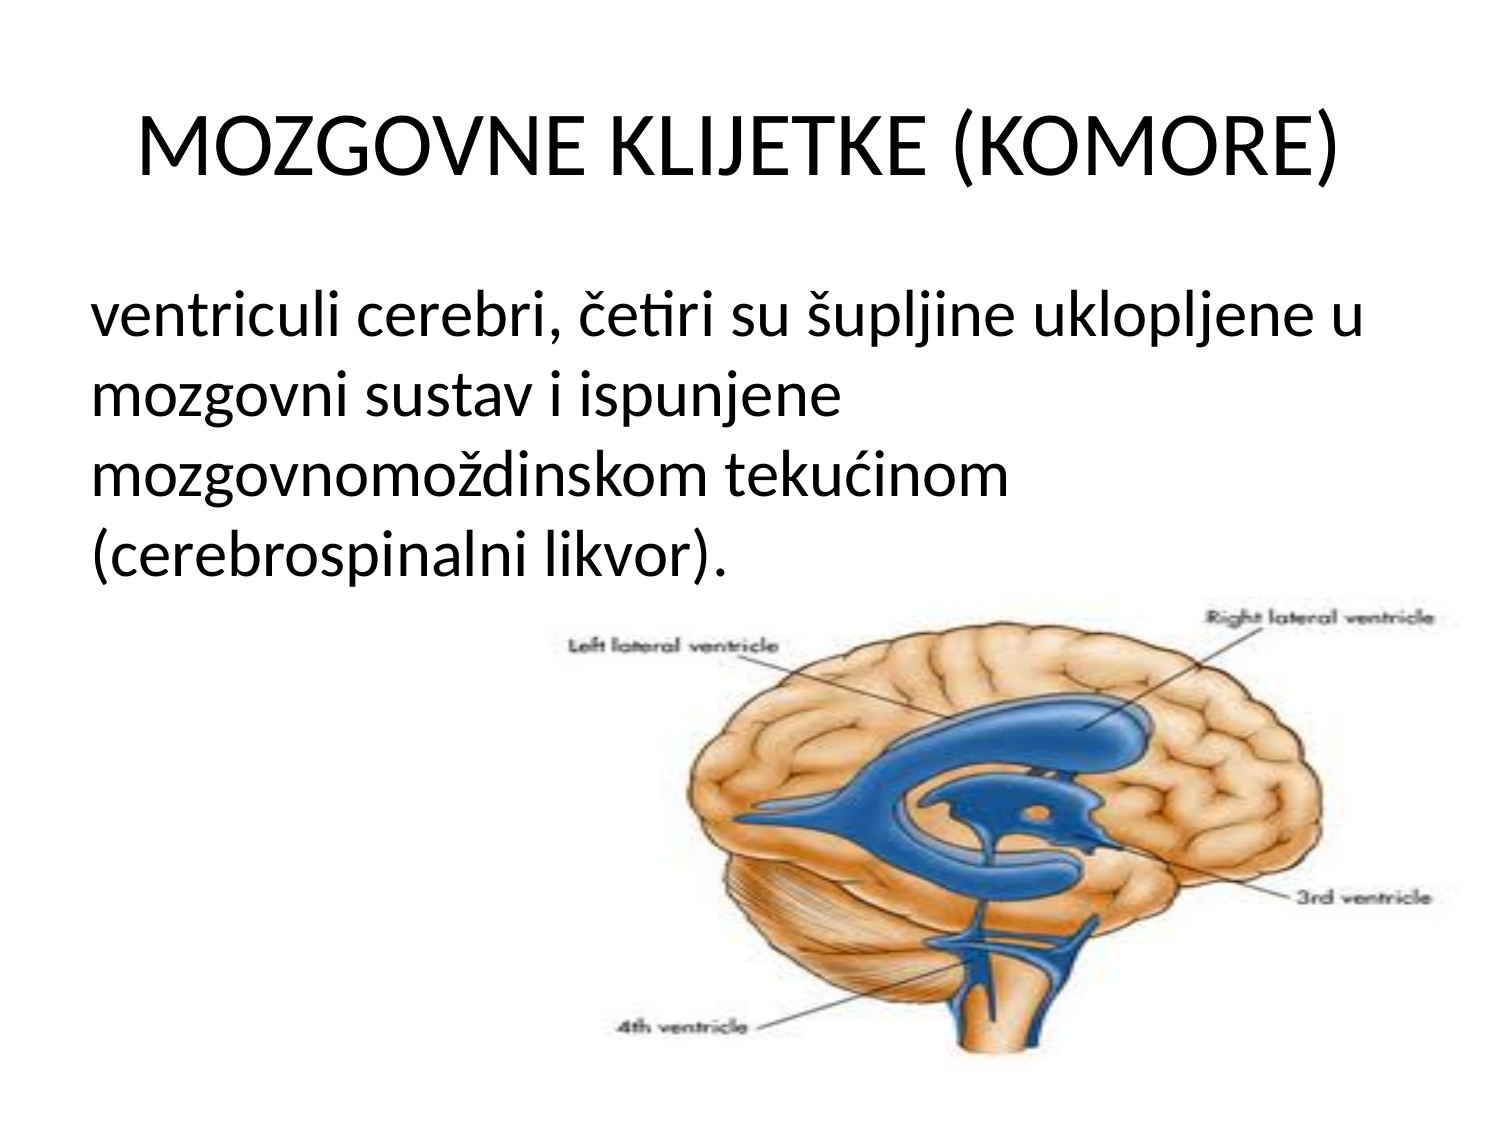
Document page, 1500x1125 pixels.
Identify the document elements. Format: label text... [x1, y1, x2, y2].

picture [549, 597, 1459, 1071]
list ventriculi cerebri, četiri su šupljine uklopljene u mozgovni sustav i ispunjene mozgovnomoždinskom tekućinom (cerebrospinalni likvor). [75, 262, 1425, 1005]
title MOZGOVNE KLIJETKE (KOMORE) [75, 45, 1425, 233]
